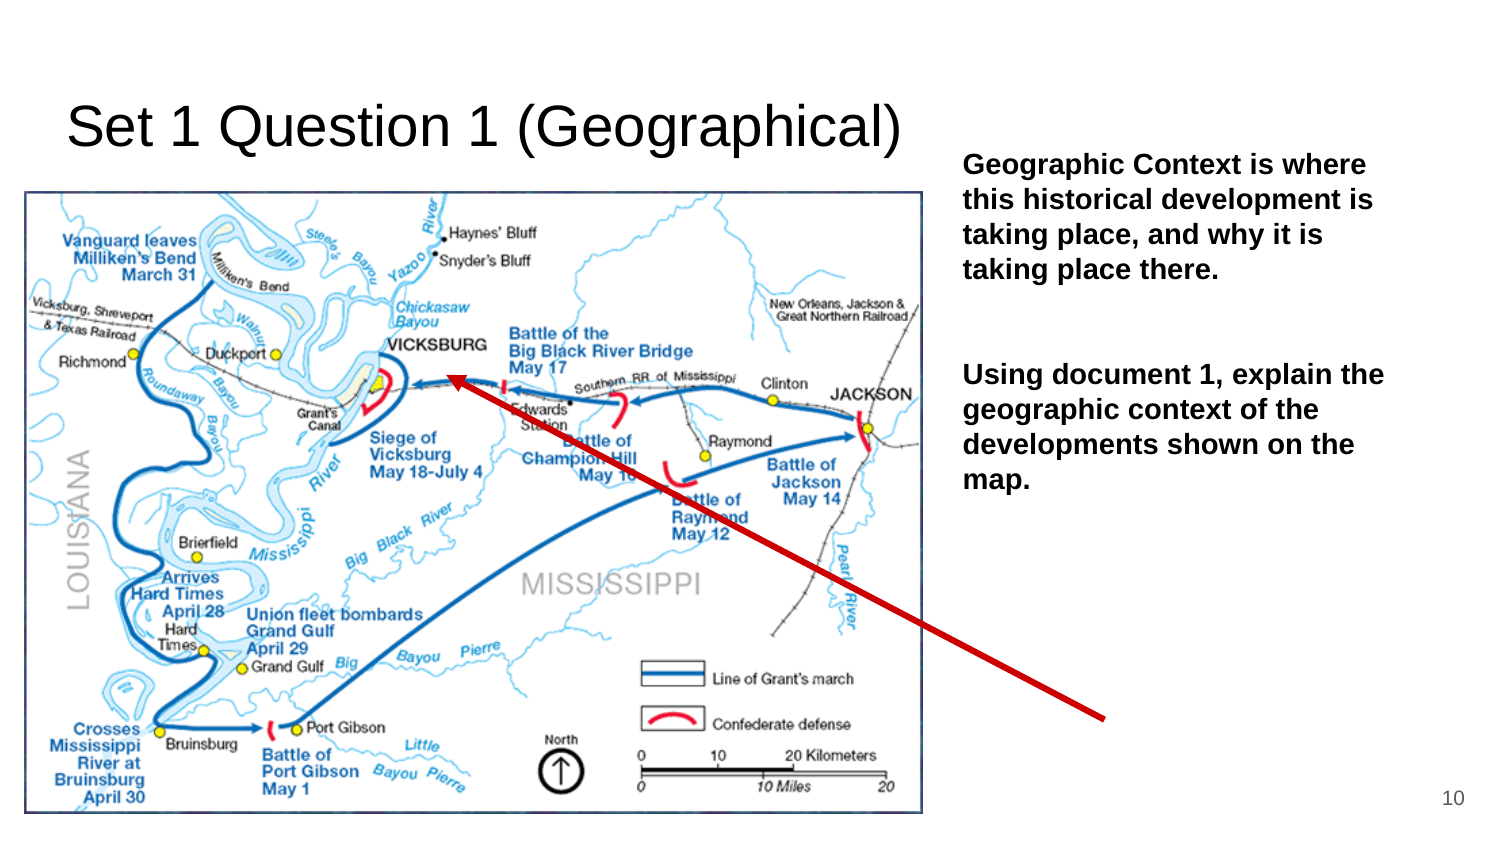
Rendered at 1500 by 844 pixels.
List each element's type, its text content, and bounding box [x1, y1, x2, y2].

title Set 1 Question 1 (Geographical) [51, 72, 1449, 167]
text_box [445, 374, 1105, 720]
text_box Geographic Context is where this historical development is taking place, and why it is taking place there. Using document 1, explain the geographic context of the developments shown on the map. [947, 130, 1433, 641]
picture [24, 191, 923, 815]
slide_number ‹#› [1389, 764, 1480, 830]
